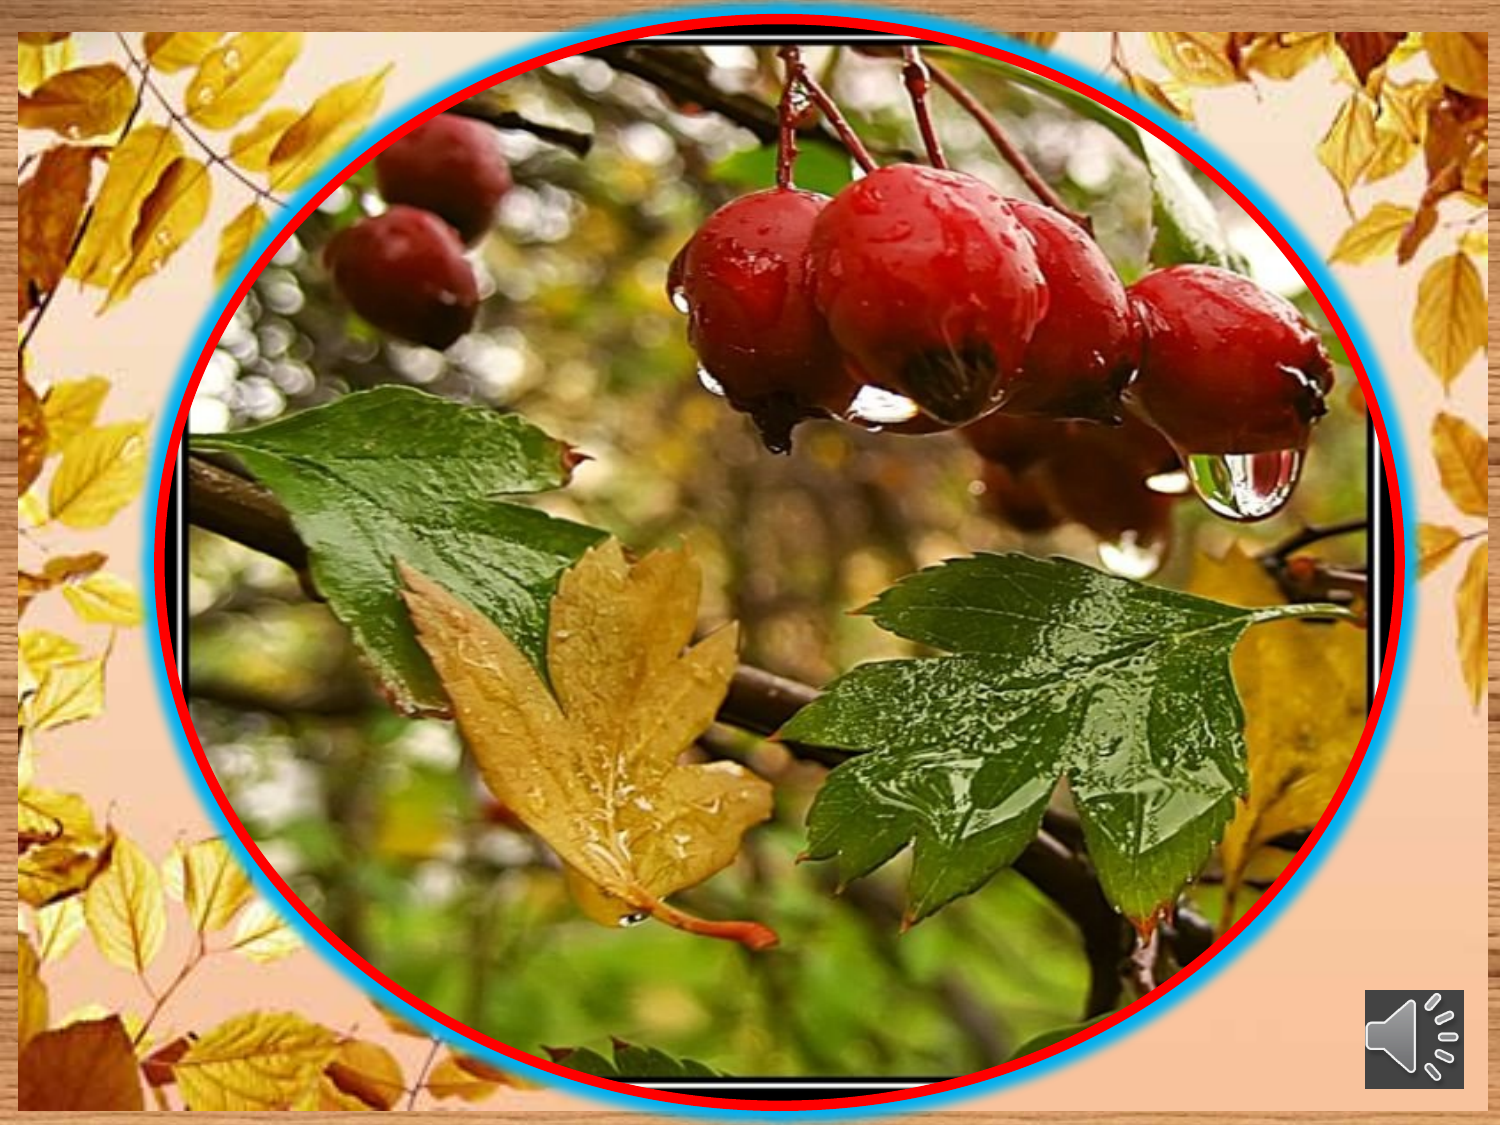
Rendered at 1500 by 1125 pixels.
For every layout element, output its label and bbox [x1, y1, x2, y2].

picture [159, 18, 1400, 1107]
text_box [17, 30, 1500, 1125]
picture [0, 0, 1500, 1125]
text_box [1364, 989, 1465, 1090]
picture [159, 666, 659, 1107]
picture [901, 672, 1400, 1107]
